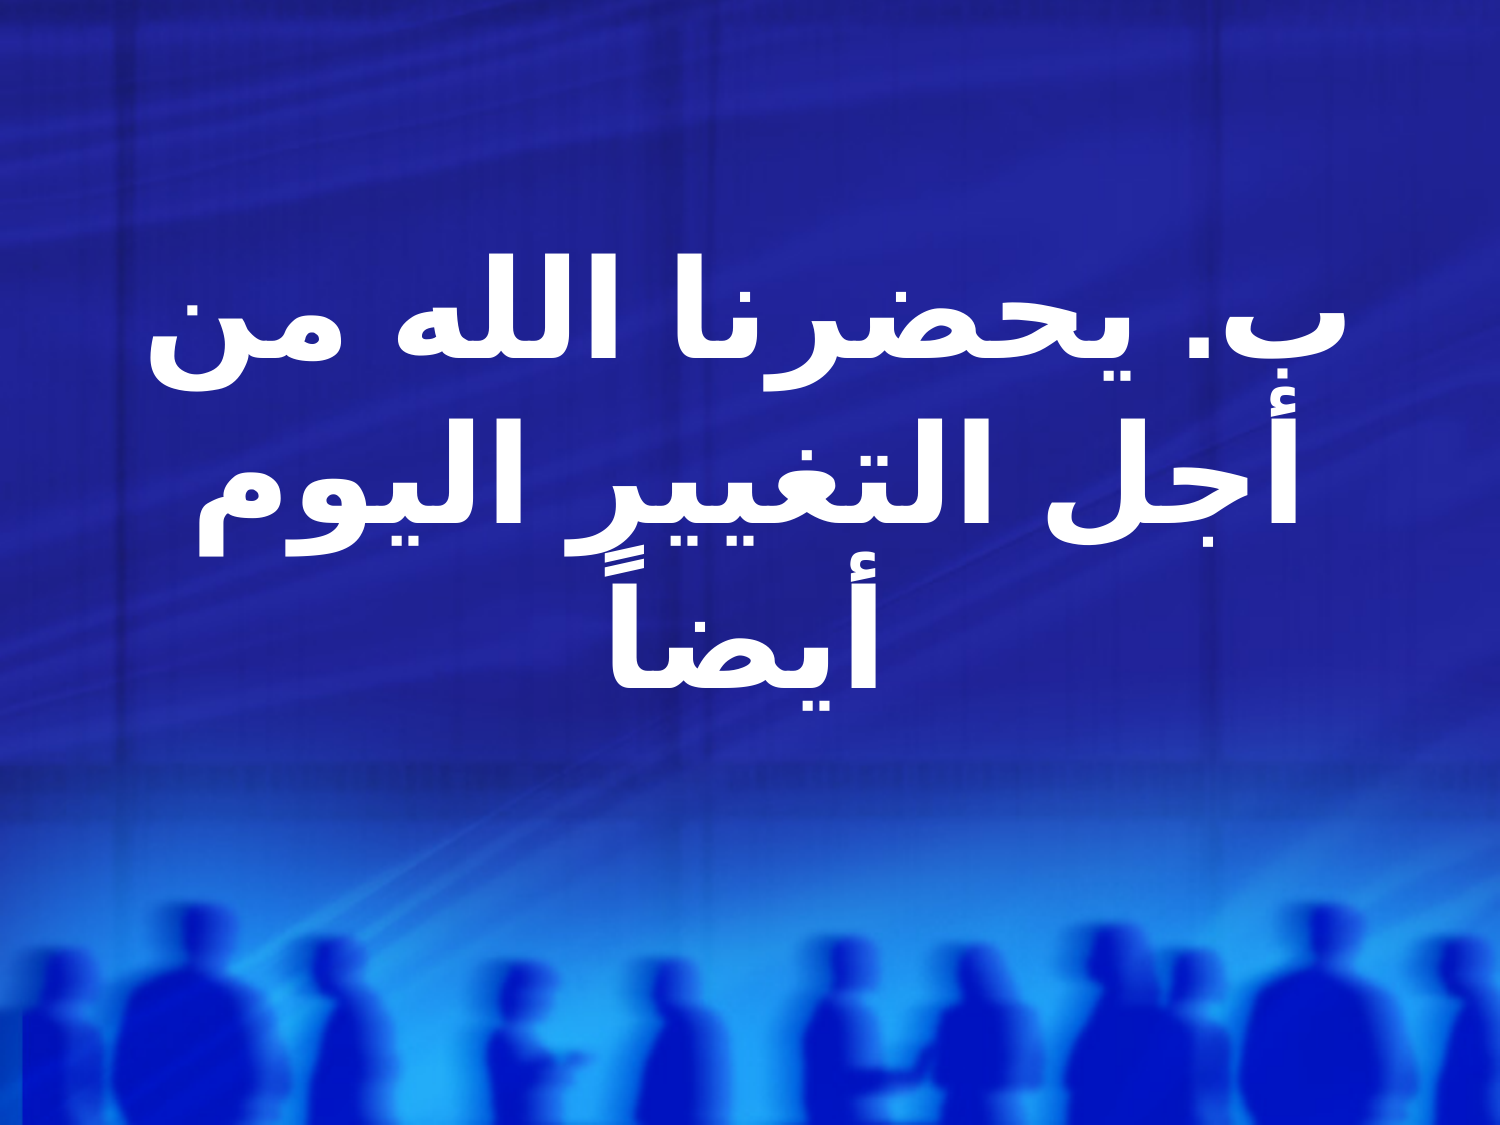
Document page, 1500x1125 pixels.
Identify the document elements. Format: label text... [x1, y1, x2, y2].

title ب. يحضرنا الله من أجل التغيير اليوم أيضاً [112, 99, 1388, 838]
picture [0, 0, 1500, 1125]
